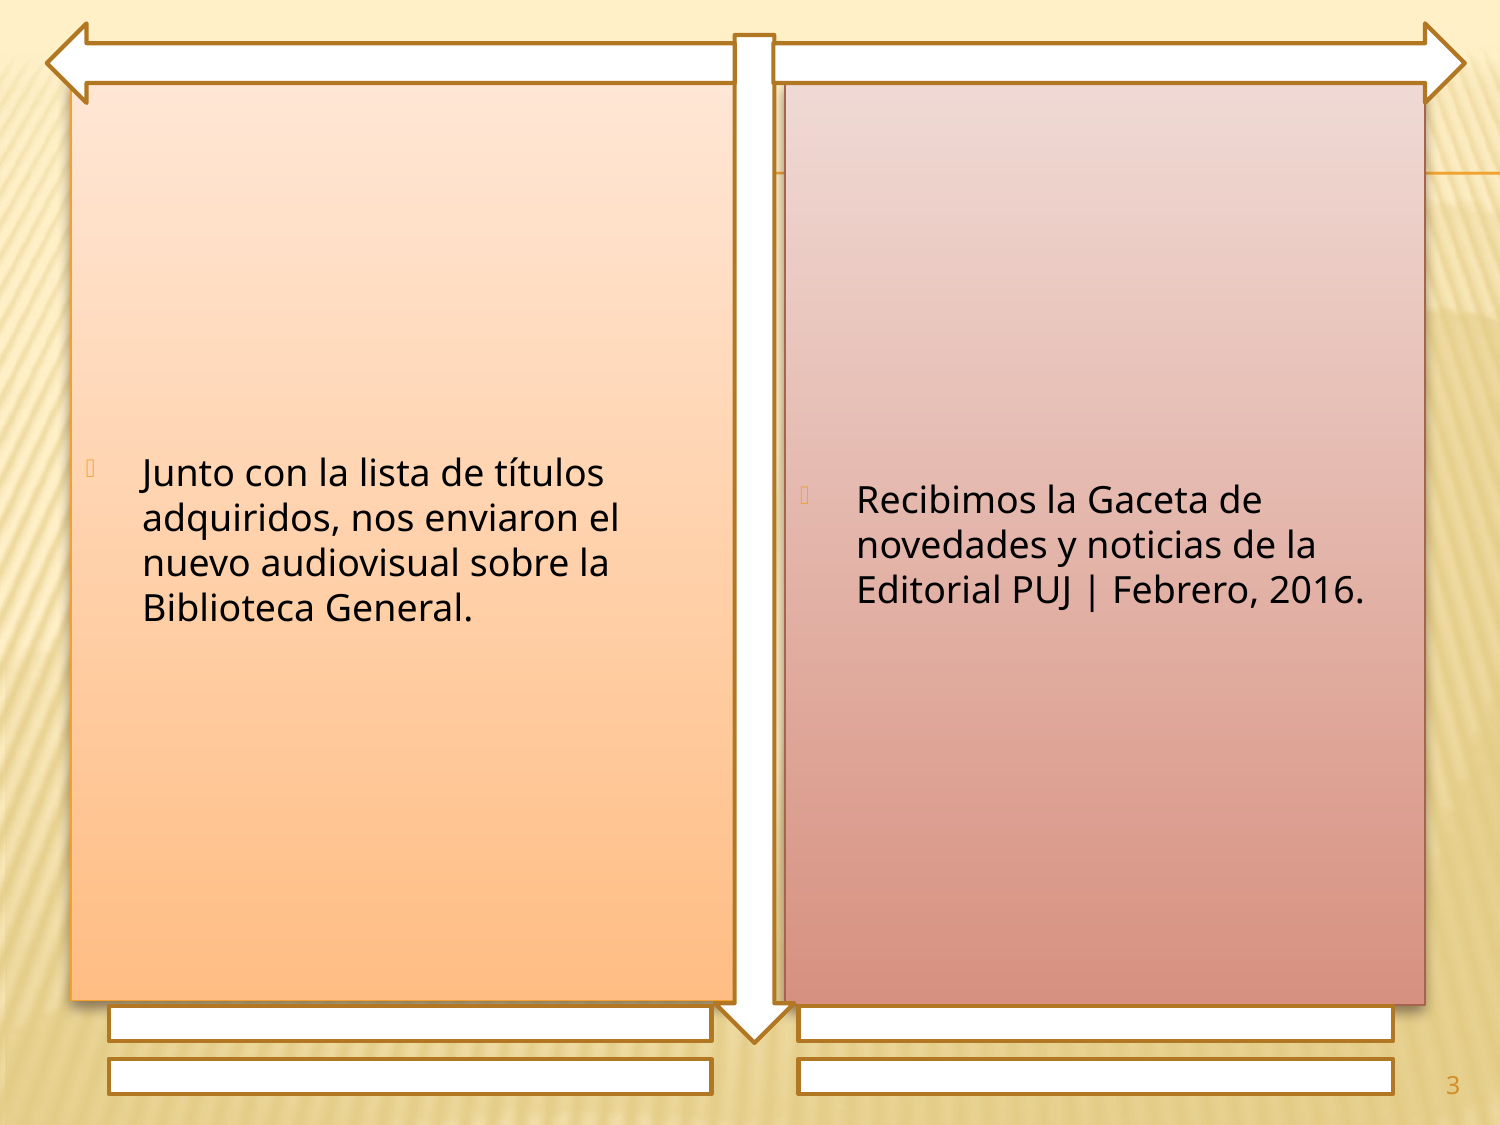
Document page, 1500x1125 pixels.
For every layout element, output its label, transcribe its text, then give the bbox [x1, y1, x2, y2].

text_box [771, 21, 1467, 105]
text_box [44, 21, 737, 105]
text_box [712, 32, 797, 1046]
text_box [796, 1004, 1395, 1043]
slide_number 3 [1350, 1062, 1475, 1103]
list Recibimos la Gaceta de novedades y noticias de la Editorial PUJ | Febrero, 2016. [784, 86, 1426, 1006]
text_box [796, 1057, 1395, 1096]
list Junto con la lista de títulos adquiridos, nos enviaron el nuevo audiovisual sobre la Biblioteca General. [70, 86, 732, 1001]
text_box [107, 1057, 714, 1096]
text_box [107, 1004, 714, 1043]
